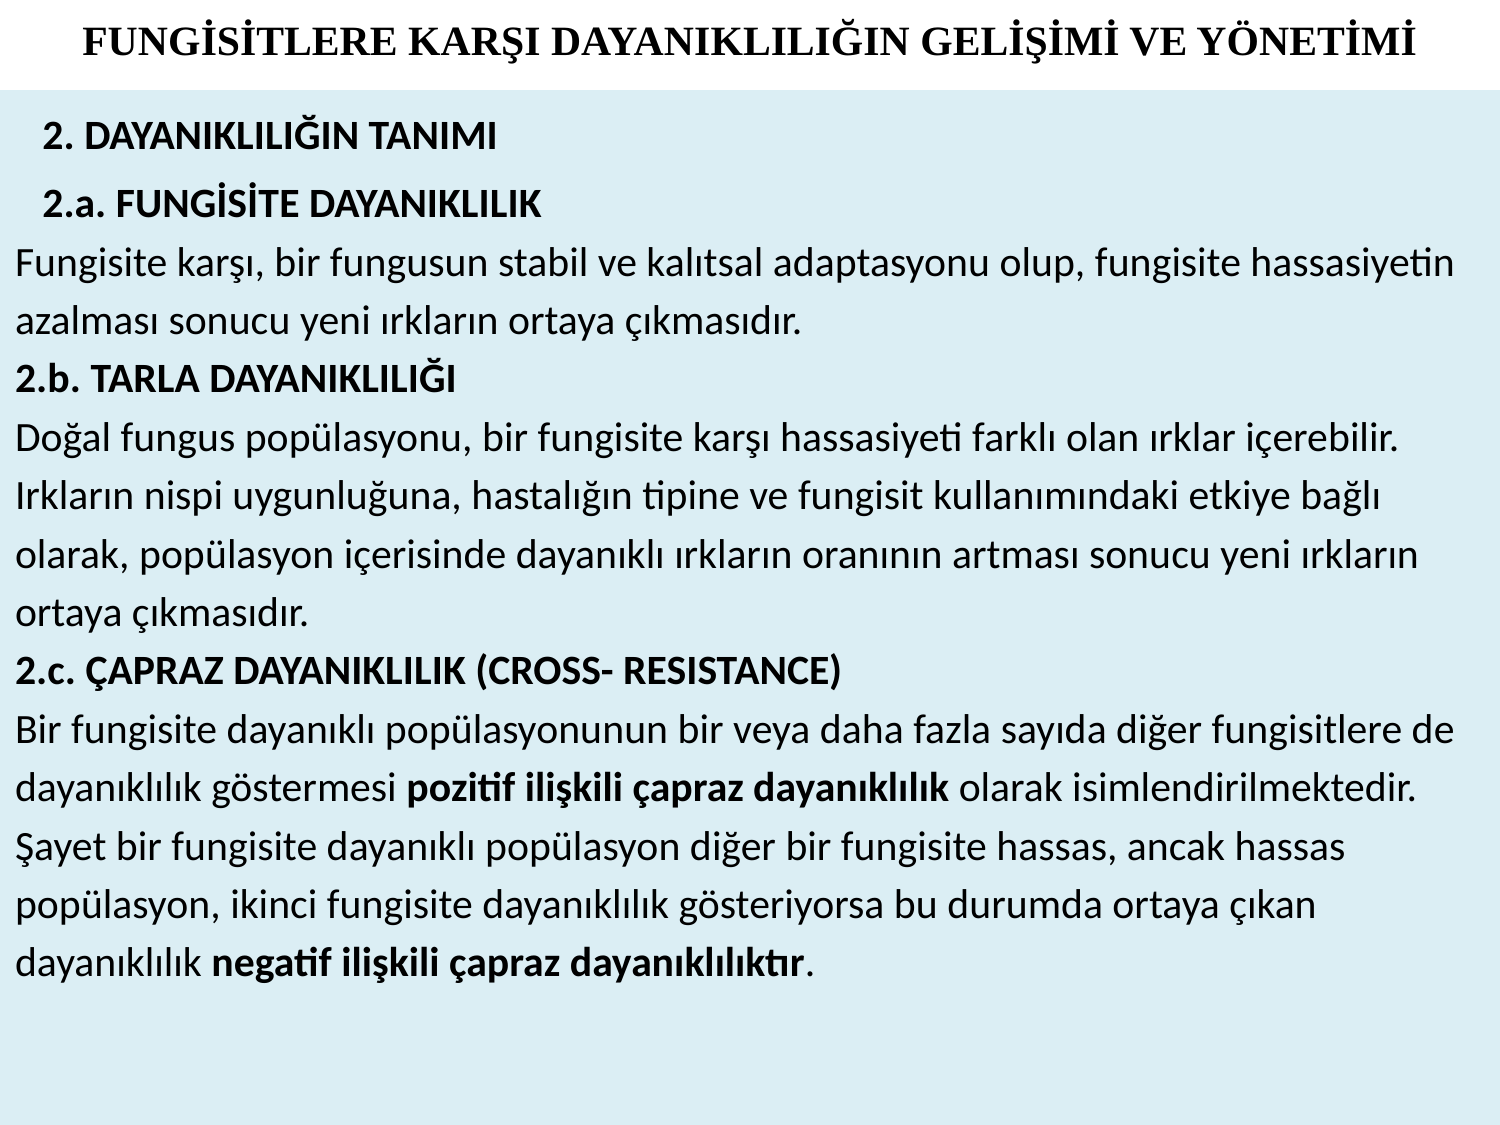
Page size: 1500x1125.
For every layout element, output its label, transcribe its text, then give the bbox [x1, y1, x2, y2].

list 2. DAYANIKLILIĞIN TANIMI 2.a. FUNGİSİTE DAYANIKLILIK Fungisite karşı, bir fungusun stabil ve kalıtsal adaptasyonu olup, fungisite hassasiyetin azalması sonucu yeni ırkların ortaya çıkmasıdır. 2.b. TARLA DAYANIKLILIĞI Doğal fungus popülasyonu, bir fungisite karşı hassasiyeti farklı olan ırklar içerebilir. Irkların nispi uygunluğuna, hastalığın tipine ve fungisit kullanımındaki etkiye bağlı olarak, popülasyon içerisinde dayanıklı ırkların oranının artması sonucu yeni ırkların ortaya çıkmasıdır. 2.c. ÇAPRAZ DAYANIKLILIK (CROSS- RESISTANCE) Bir fungisite dayanıklı popülasyonunun bir veya daha fazla sayıda diğer fungisitlere de dayanıklılık göstermesi pozitif ilişkili çapraz dayanıklılık olarak isimlendirilmektedir. Şayet bir fungisite dayanıklı popülasyon diğer bir fungisite hassas, ancak hassas popülasyon, ikinci fungisite dayanıklılık gösteriyorsa bu durumda ortaya çıkan dayanıklılık negatif ilişkili çapraz dayanıklılıktır. [0, 90, 1500, 1125]
title FUNGİSİTLERE KARŞI DAYANIKLILIĞIN GELİŞİMİ VE YÖNETİMİ [0, 0, 1500, 79]
